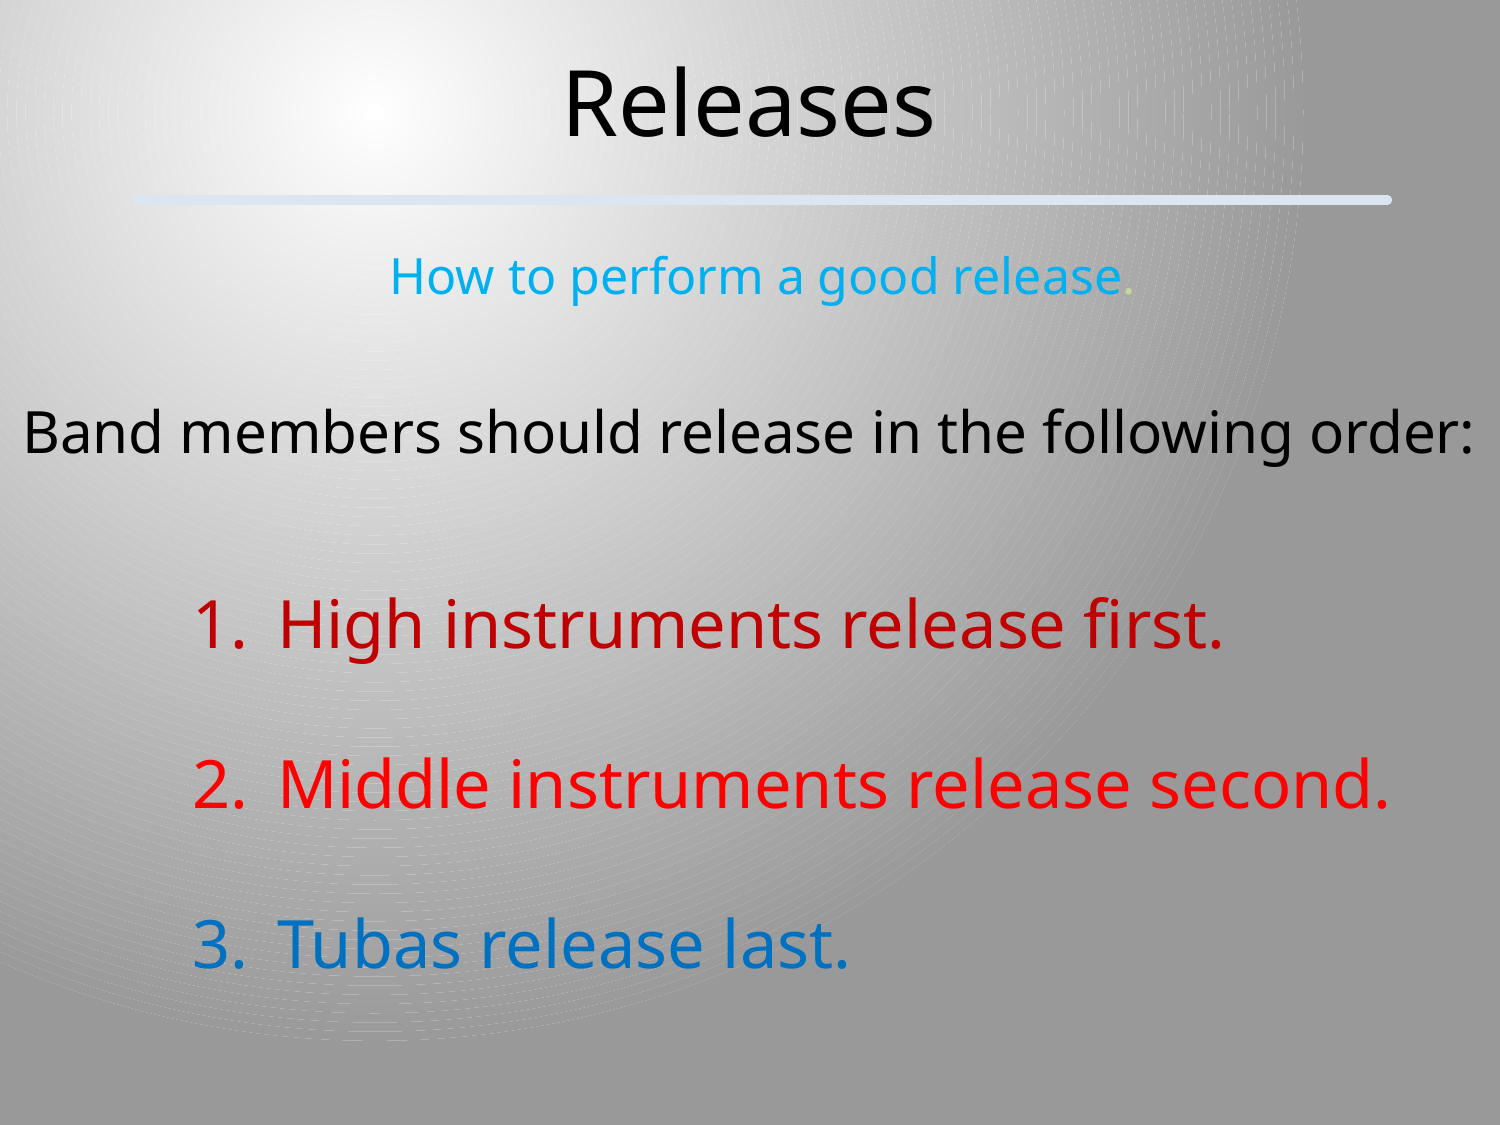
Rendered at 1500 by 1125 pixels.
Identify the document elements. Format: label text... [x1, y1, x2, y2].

text_box High instruments release first. Middle instruments release second. Tubas release last. [177, 574, 1408, 990]
text_box How to perform a good release. [375, 237, 1151, 313]
text_box Releases [546, 37, 952, 163]
text_box Band members should release in the following order: [7, 387, 1491, 473]
